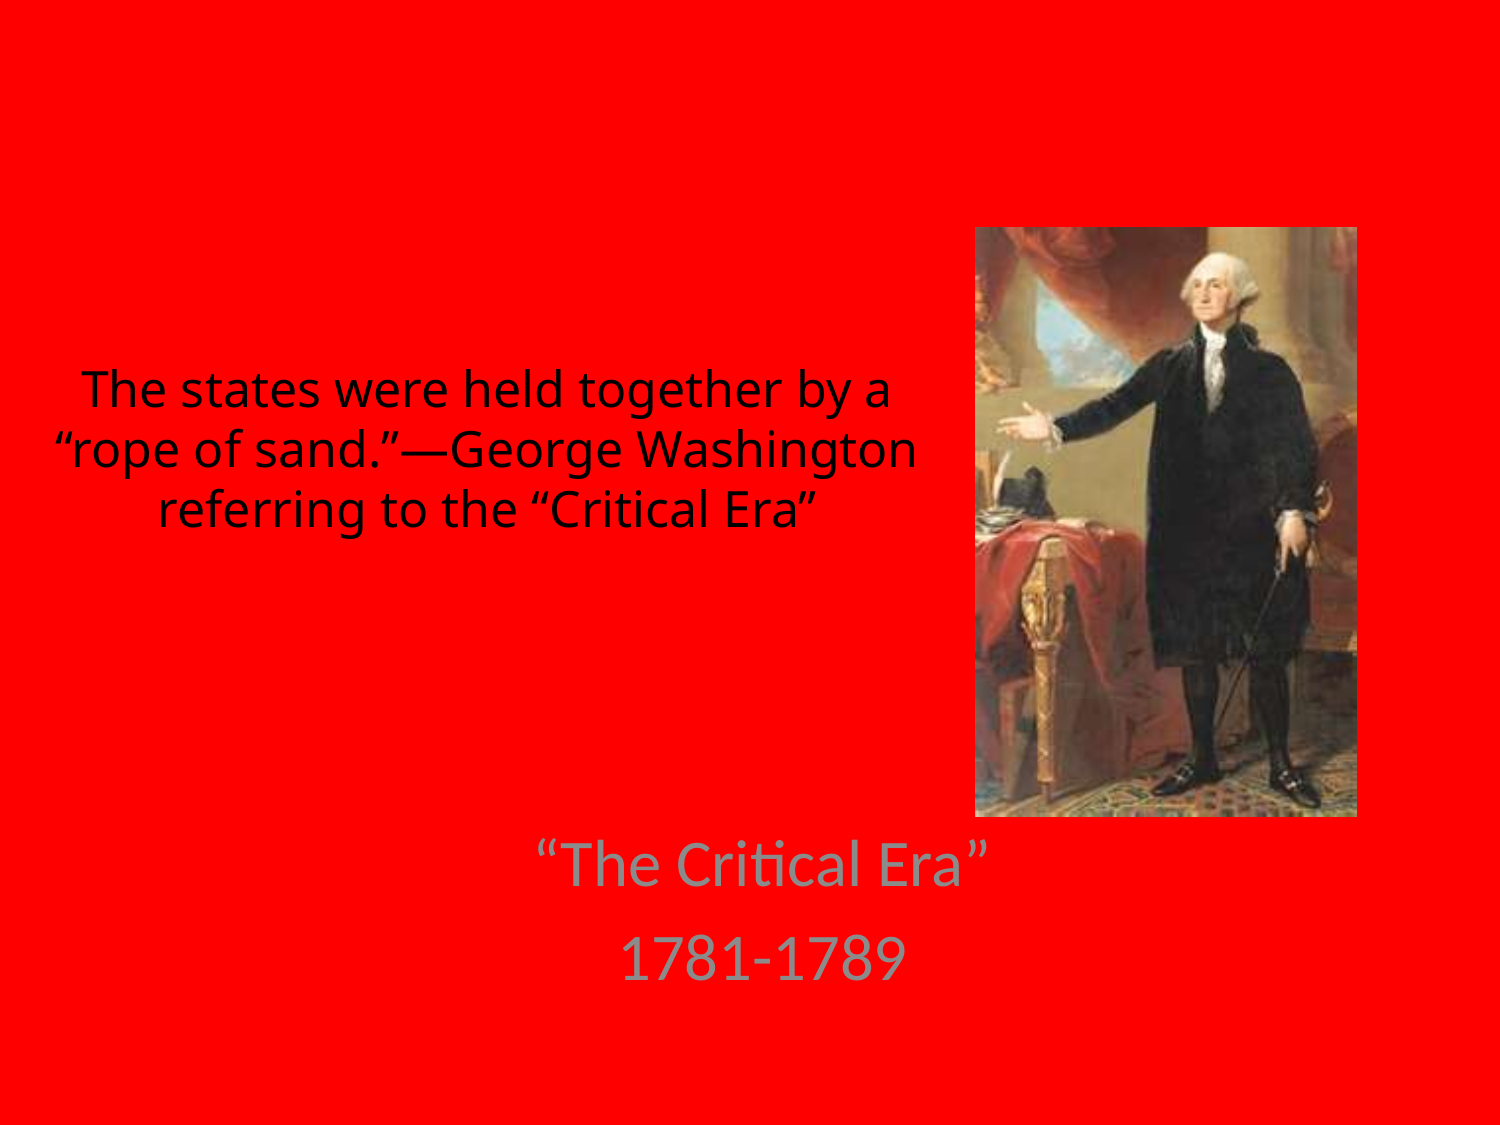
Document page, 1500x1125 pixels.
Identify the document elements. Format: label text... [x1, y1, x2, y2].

text_box The states were held together by a “rope of sand.”—George Washington referring to the “Critical Era” [37, 349, 938, 545]
subtitle “The Critical Era” 1781-1789 [237, 812, 1288, 1100]
picture [974, 226, 1357, 817]
